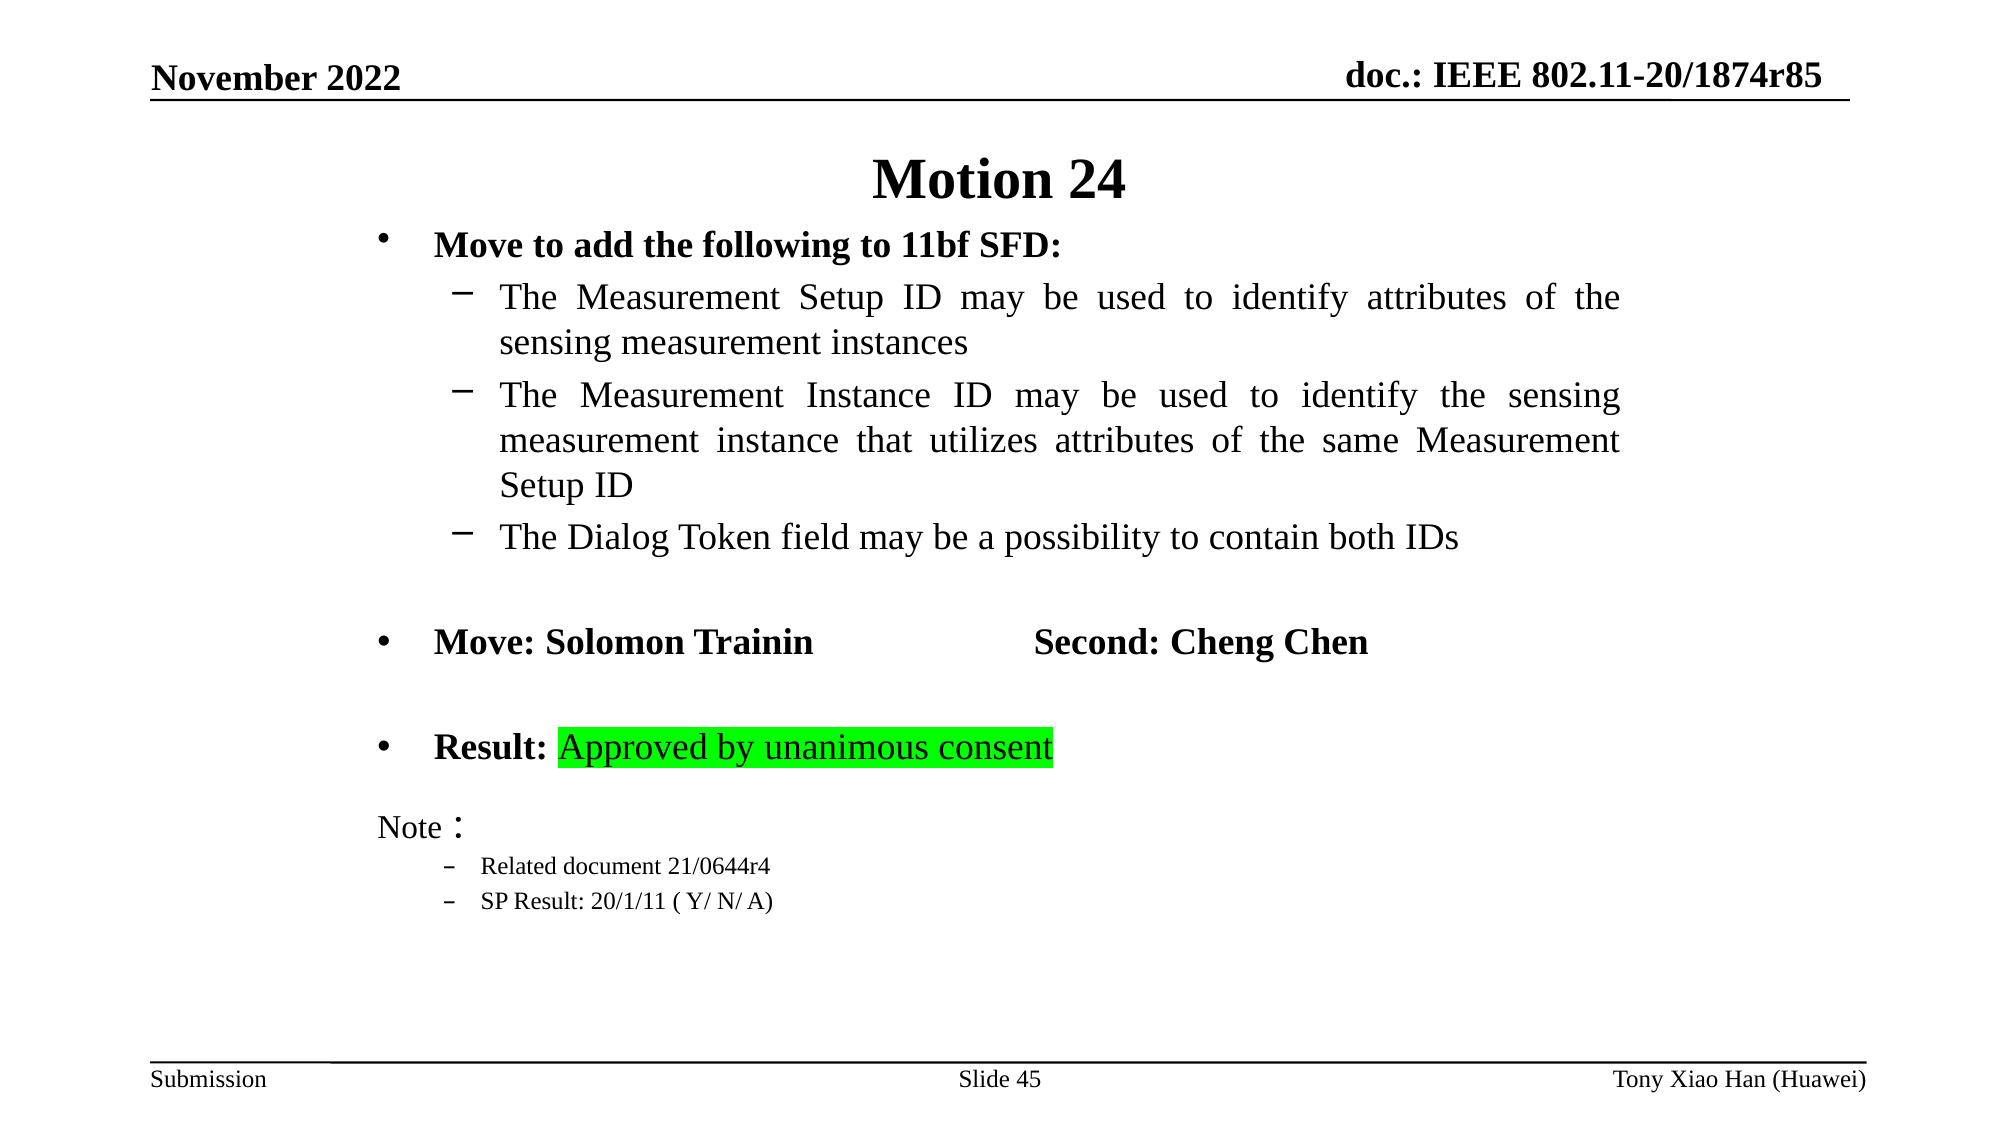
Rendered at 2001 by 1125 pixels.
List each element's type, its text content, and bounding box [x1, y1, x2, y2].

text_box Move to add the following to 11bf SFD: The Measurement Setup ID may be used to identify attributes of the sensing measurement instances The Measurement Instance ID may be used to identify the sensing measurement instance that utilizes attributes of the same Measurement Setup ID The Dialog Token field may be a possibility to contain both IDs Move: Solomon Trainin Second: Cheng Chen Result: Approved by unanimous consent Note： Related document 21/0644r4 SP Result: 20/1/11 ( Y/ N/ A) [362, 212, 1638, 975]
text_box Motion 24 [362, 87, 1638, 212]
